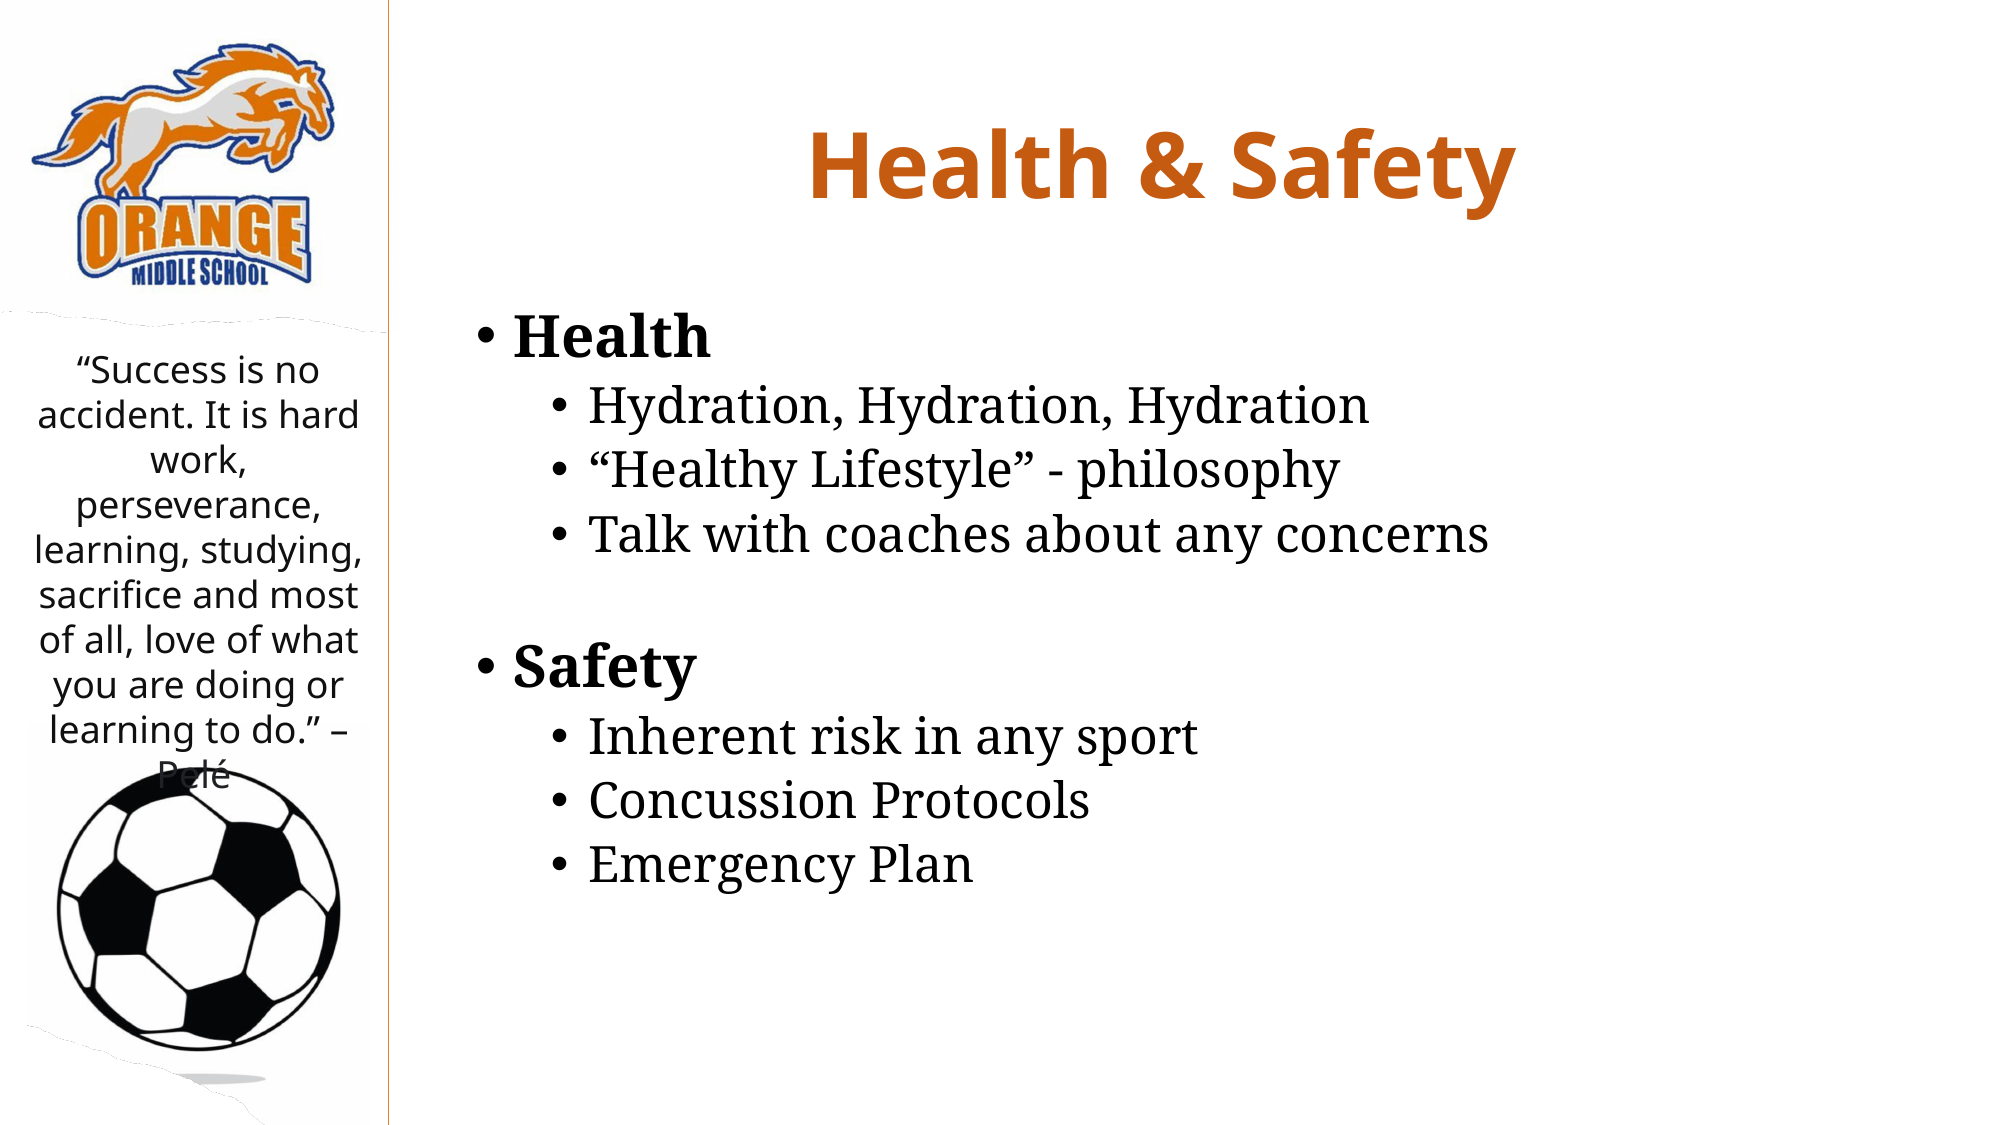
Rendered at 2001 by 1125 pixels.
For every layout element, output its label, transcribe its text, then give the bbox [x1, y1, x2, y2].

title Health & Safety [460, 59, 1863, 278]
picture [27, 722, 370, 1125]
picture [389, 0, 398, 333]
list Health Hydration, Hydration, Hydration “Healthy Lifestyle” - philosophy Talk with coaches about any concerns Safety Inherent risk in any sport Concussion Protocols Emergency Plan [460, 299, 1863, 1014]
text_box “Success is no accident. It is hard work, perseverance, learning, studying, sacrifice and most of all, love of what you are doing or learning to do.” – Pelé [7, 338, 388, 803]
picture [0, 0, 388, 333]
